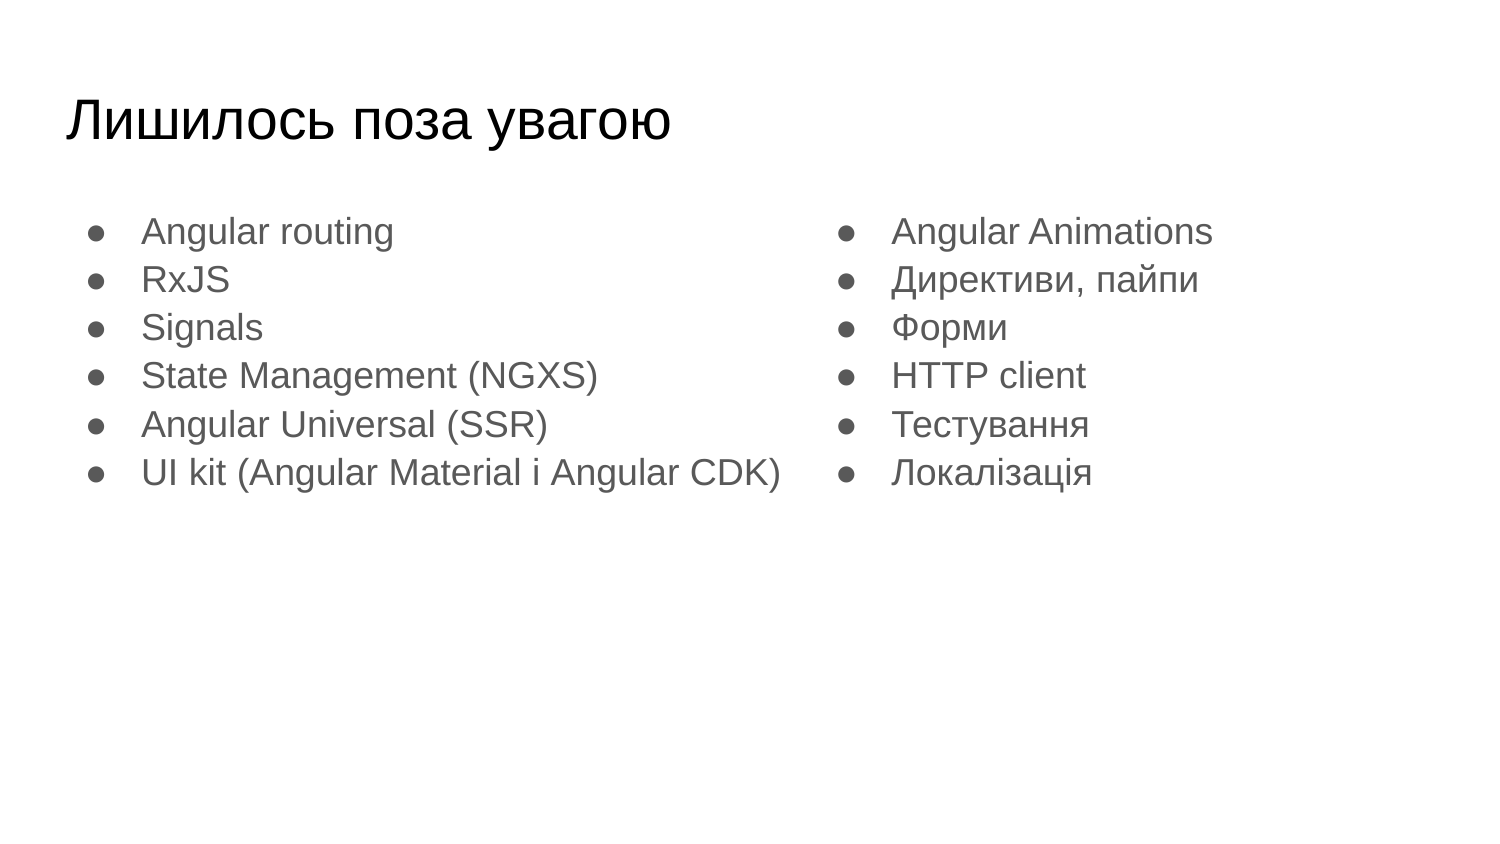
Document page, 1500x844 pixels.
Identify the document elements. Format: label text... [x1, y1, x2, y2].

list Angular Animations Директиви, пайпи Форми НТТP client Тестування Локалізація [801, 189, 1464, 807]
list Angular routing RxJS Signals State Management (NGXS) Angular Universal (SSR) UI kit (Angular Material і Angular CDK) [51, 189, 801, 807]
title Лишилось поза увагою [51, 72, 1449, 167]
